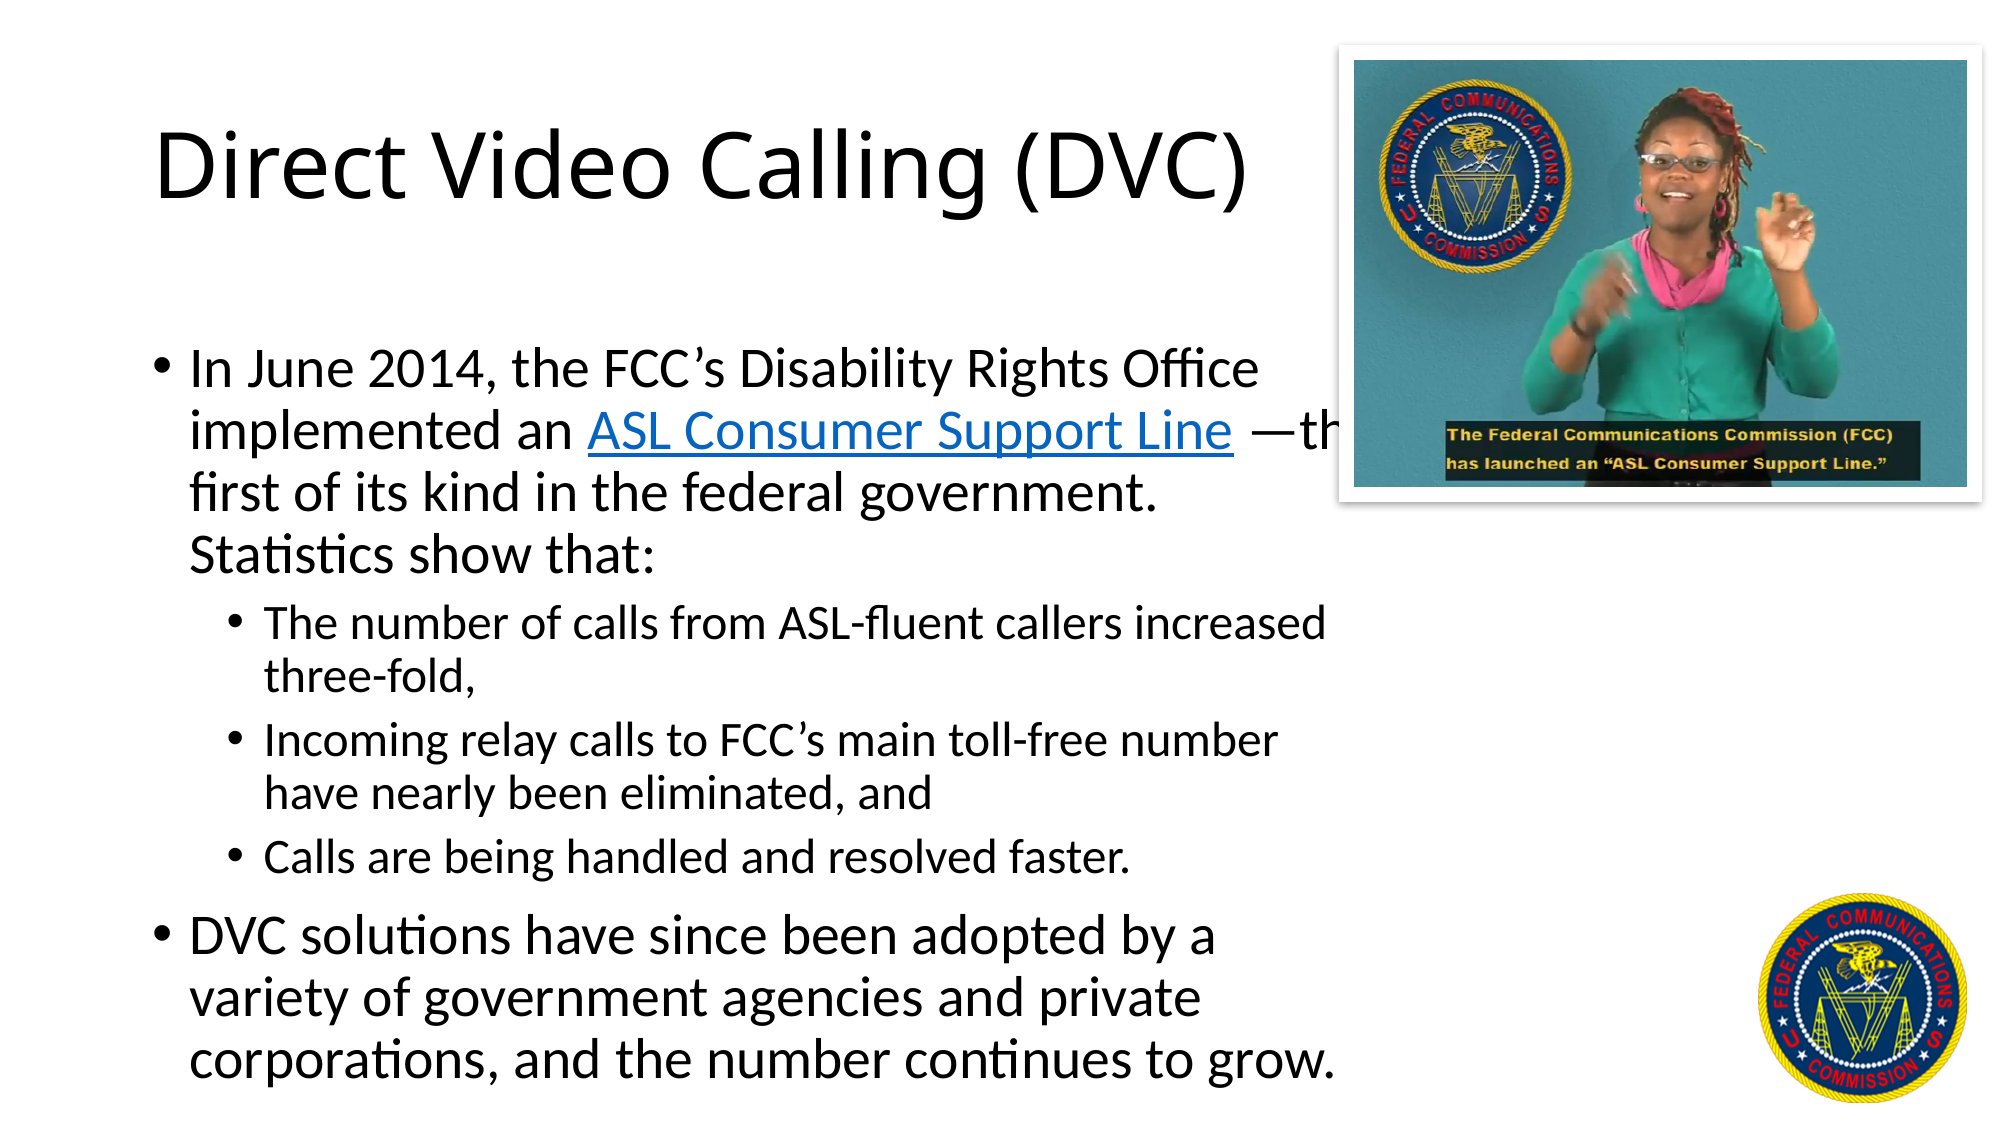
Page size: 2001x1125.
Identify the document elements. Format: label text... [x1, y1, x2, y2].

picture [1353, 59, 1967, 488]
list In June 2014, the FCC’s Disability Rights Office implemented an ASL Consumer Support Line —the first of its kind in the federal government. Statistics show that: The number of calls from ASL-fluent callers increased three-fold, Incoming relay calls to FCC’s main toll-free number have nearly been eliminated, and Calls are being handled and resolved faster. DVC solutions have since been adopted by a variety of government agencies and private corporations, and the number continues to grow. [137, 329, 1395, 1103]
title Direct Video Calling (DVC) [137, 59, 1333, 278]
picture [1757, 893, 1967, 1103]
